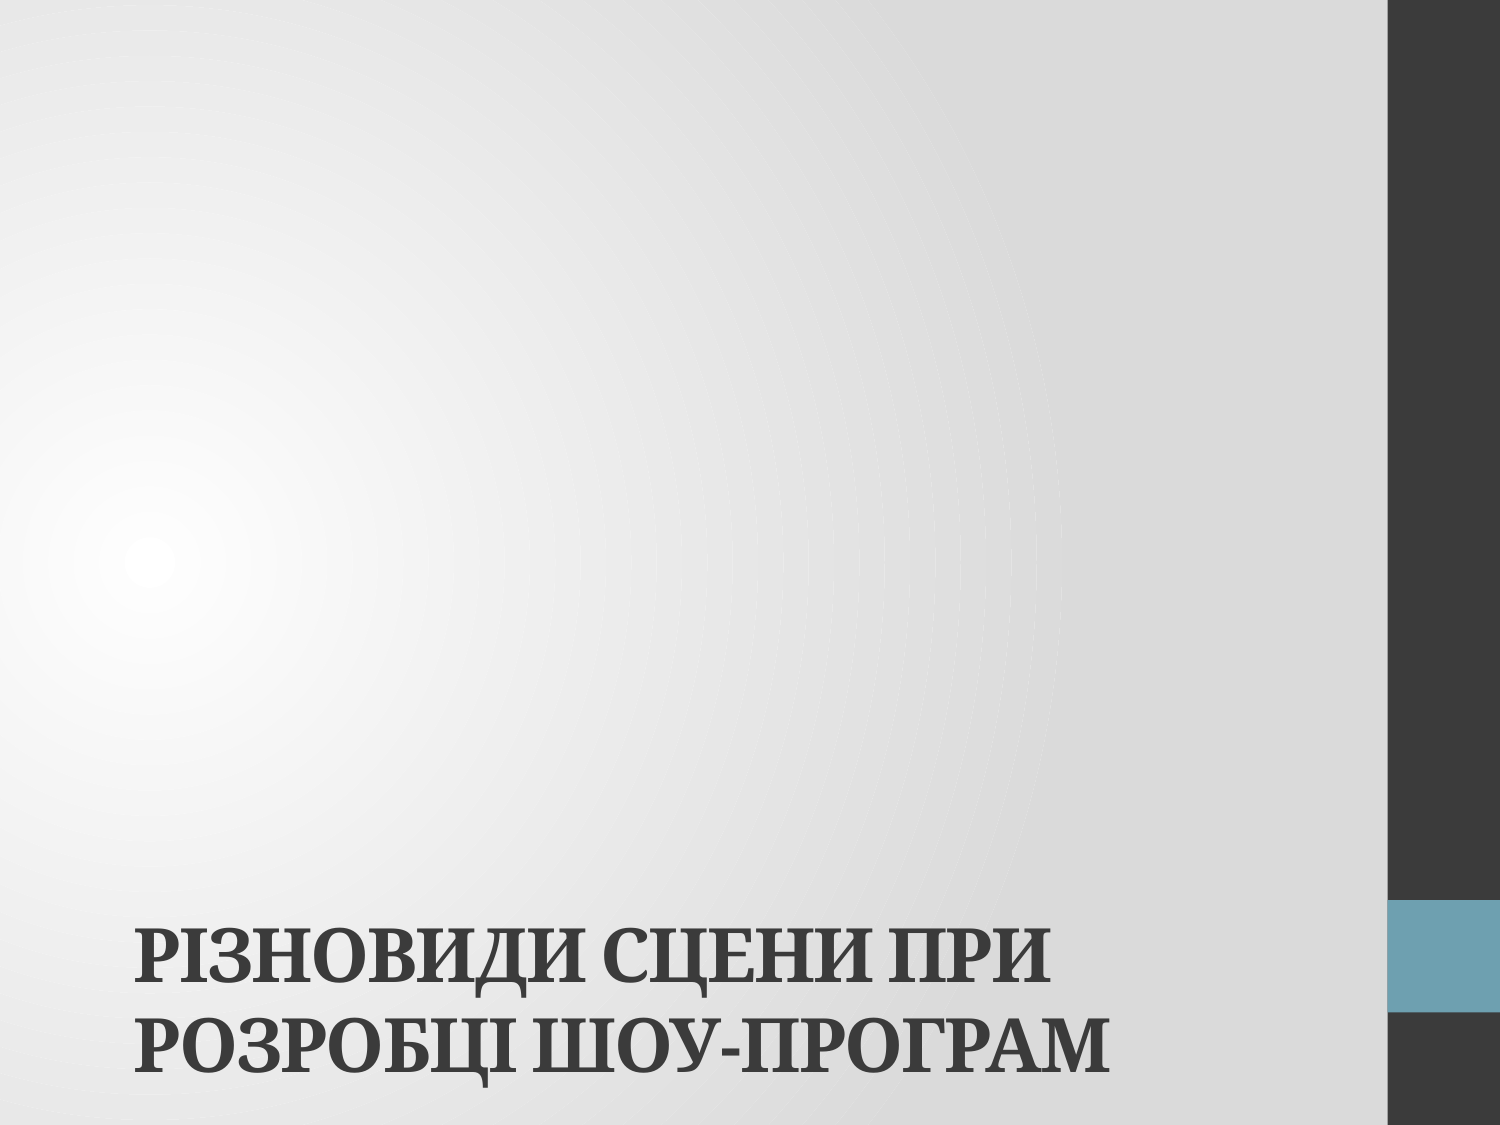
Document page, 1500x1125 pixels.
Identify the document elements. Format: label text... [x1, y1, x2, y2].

title Різновиди сцени при розробці шоу-програм [118, 900, 1375, 1092]
